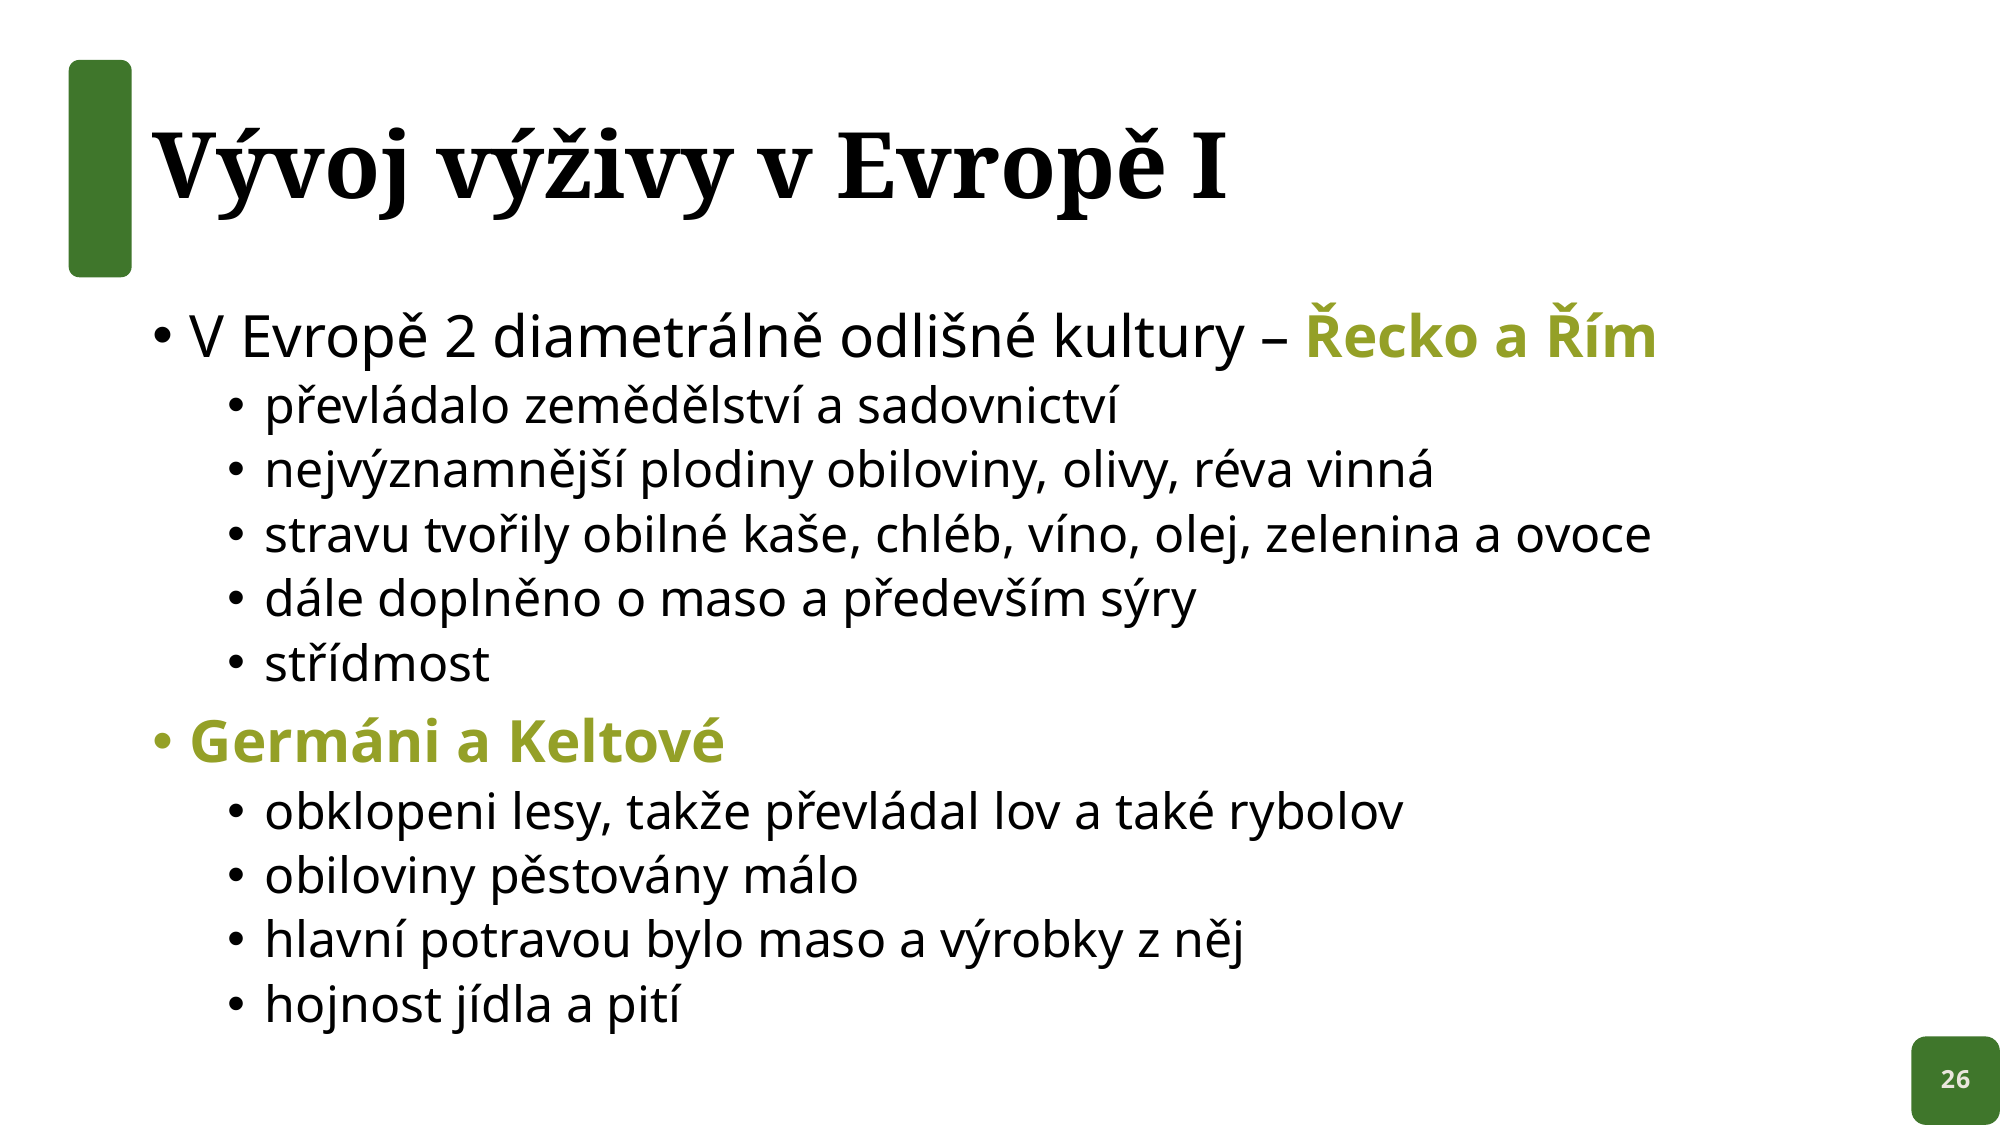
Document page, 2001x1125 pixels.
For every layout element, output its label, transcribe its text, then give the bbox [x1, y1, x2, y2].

list V Evropě 2 diametrálně odlišné kultury – Řecko a Řím převládalo zemědělství a sadovnictví nejvýznamnější plodiny obiloviny, olivy, réva vinná stravu tvořily obilné kaše, chléb, víno, olej, zelenina a ovoce dále doplněno o maso a především sýry střídmost Germáni a Keltové obklopeni lesy, takže převládal lov a také rybolov obiloviny pěstovány málo hlavní potravou bylo maso a výrobky z něj hojnost jídla a pití [137, 299, 1863, 1111]
slide_number 26 [1911, 1036, 2000, 1125]
title Vývoj výživy v Evropě I [137, 59, 1863, 278]
